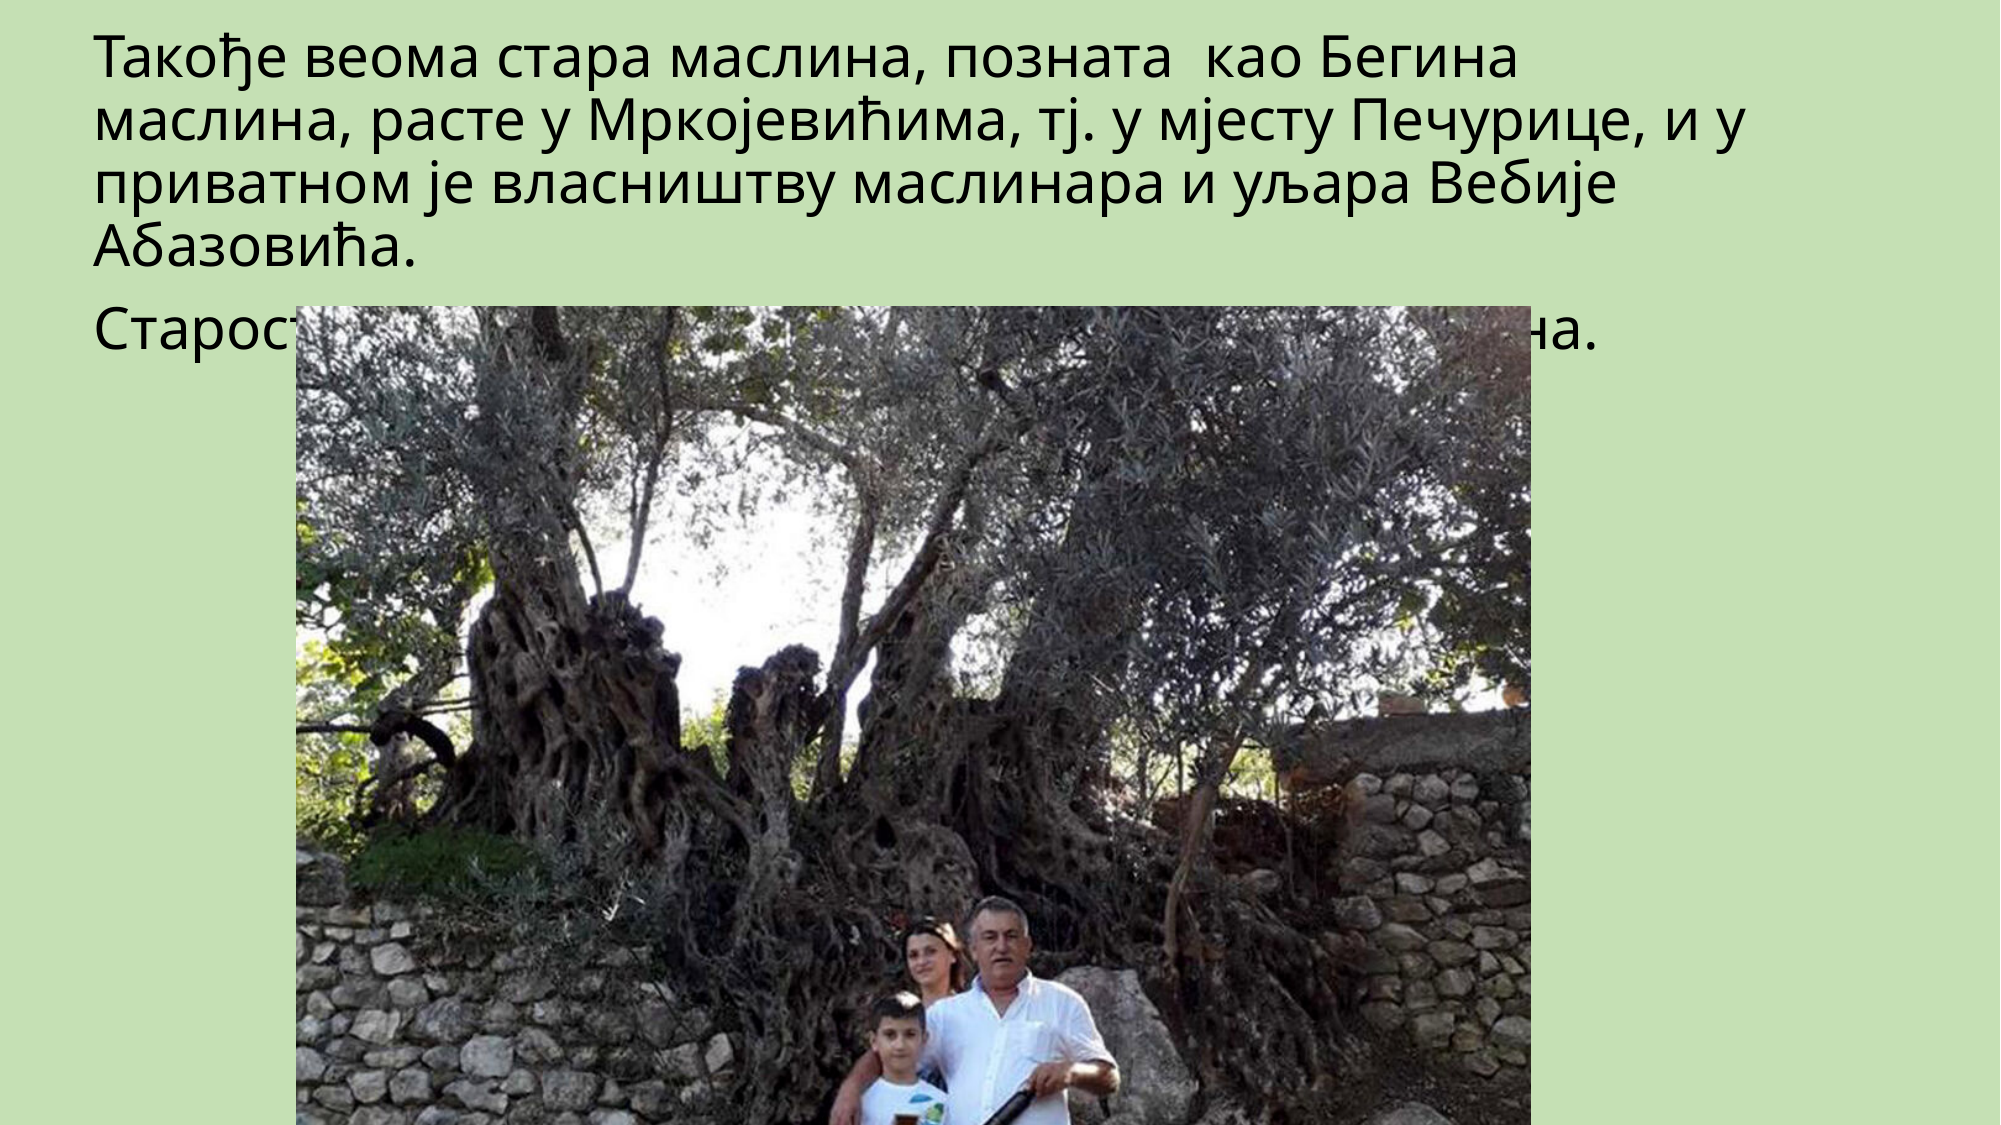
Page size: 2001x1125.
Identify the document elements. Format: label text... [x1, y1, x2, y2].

picture [296, 306, 1531, 1125]
list Такође веома стара маслина, позната као Бегина маслина, расте у Мркојевићима, тј. у мјесту Печурице, и у приватном је власништву маслинара и уљара Вебије Абазовића. Старост ове маслине процјењена је на 2 061 годинa. [78, 19, 1804, 734]
